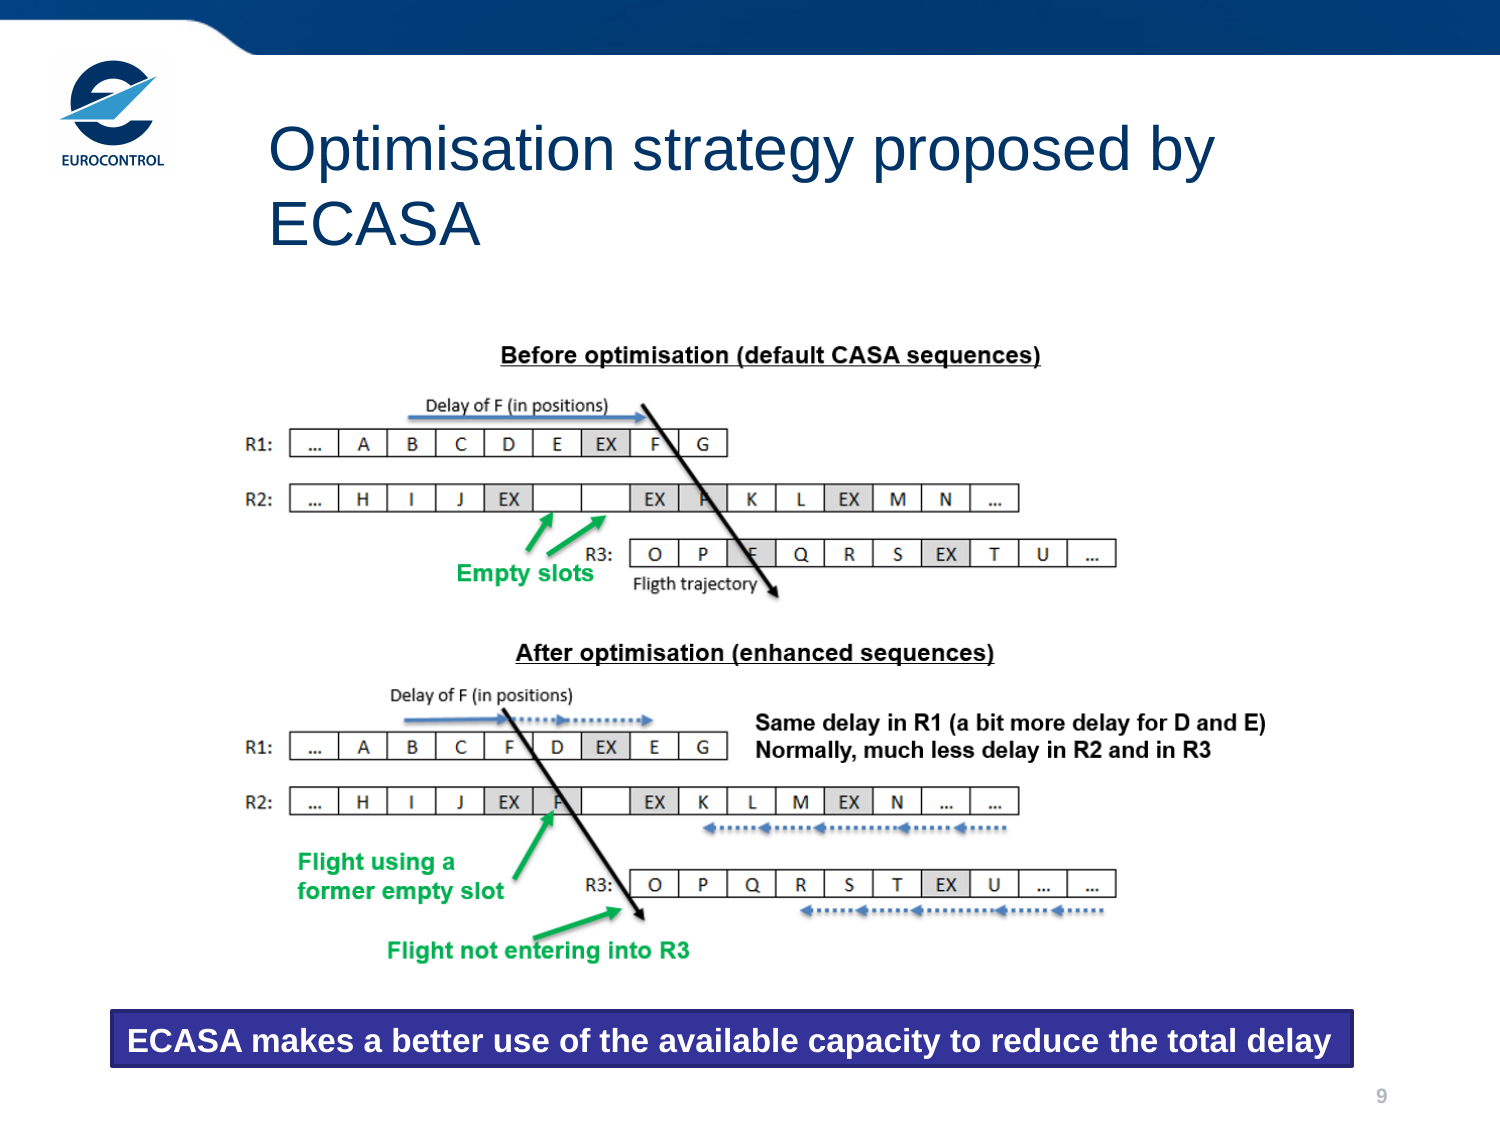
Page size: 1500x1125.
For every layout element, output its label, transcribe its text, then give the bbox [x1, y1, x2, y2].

slide_number 9 [1074, 1040, 1388, 1116]
text_box ECASA makes a better use of the available capacity to reduce the total delay [110, 1009, 1354, 1068]
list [225, 324, 1275, 1001]
picture [0, 0, 1500, 173]
title Optimisation strategy proposed by ECASA [253, 99, 1388, 288]
